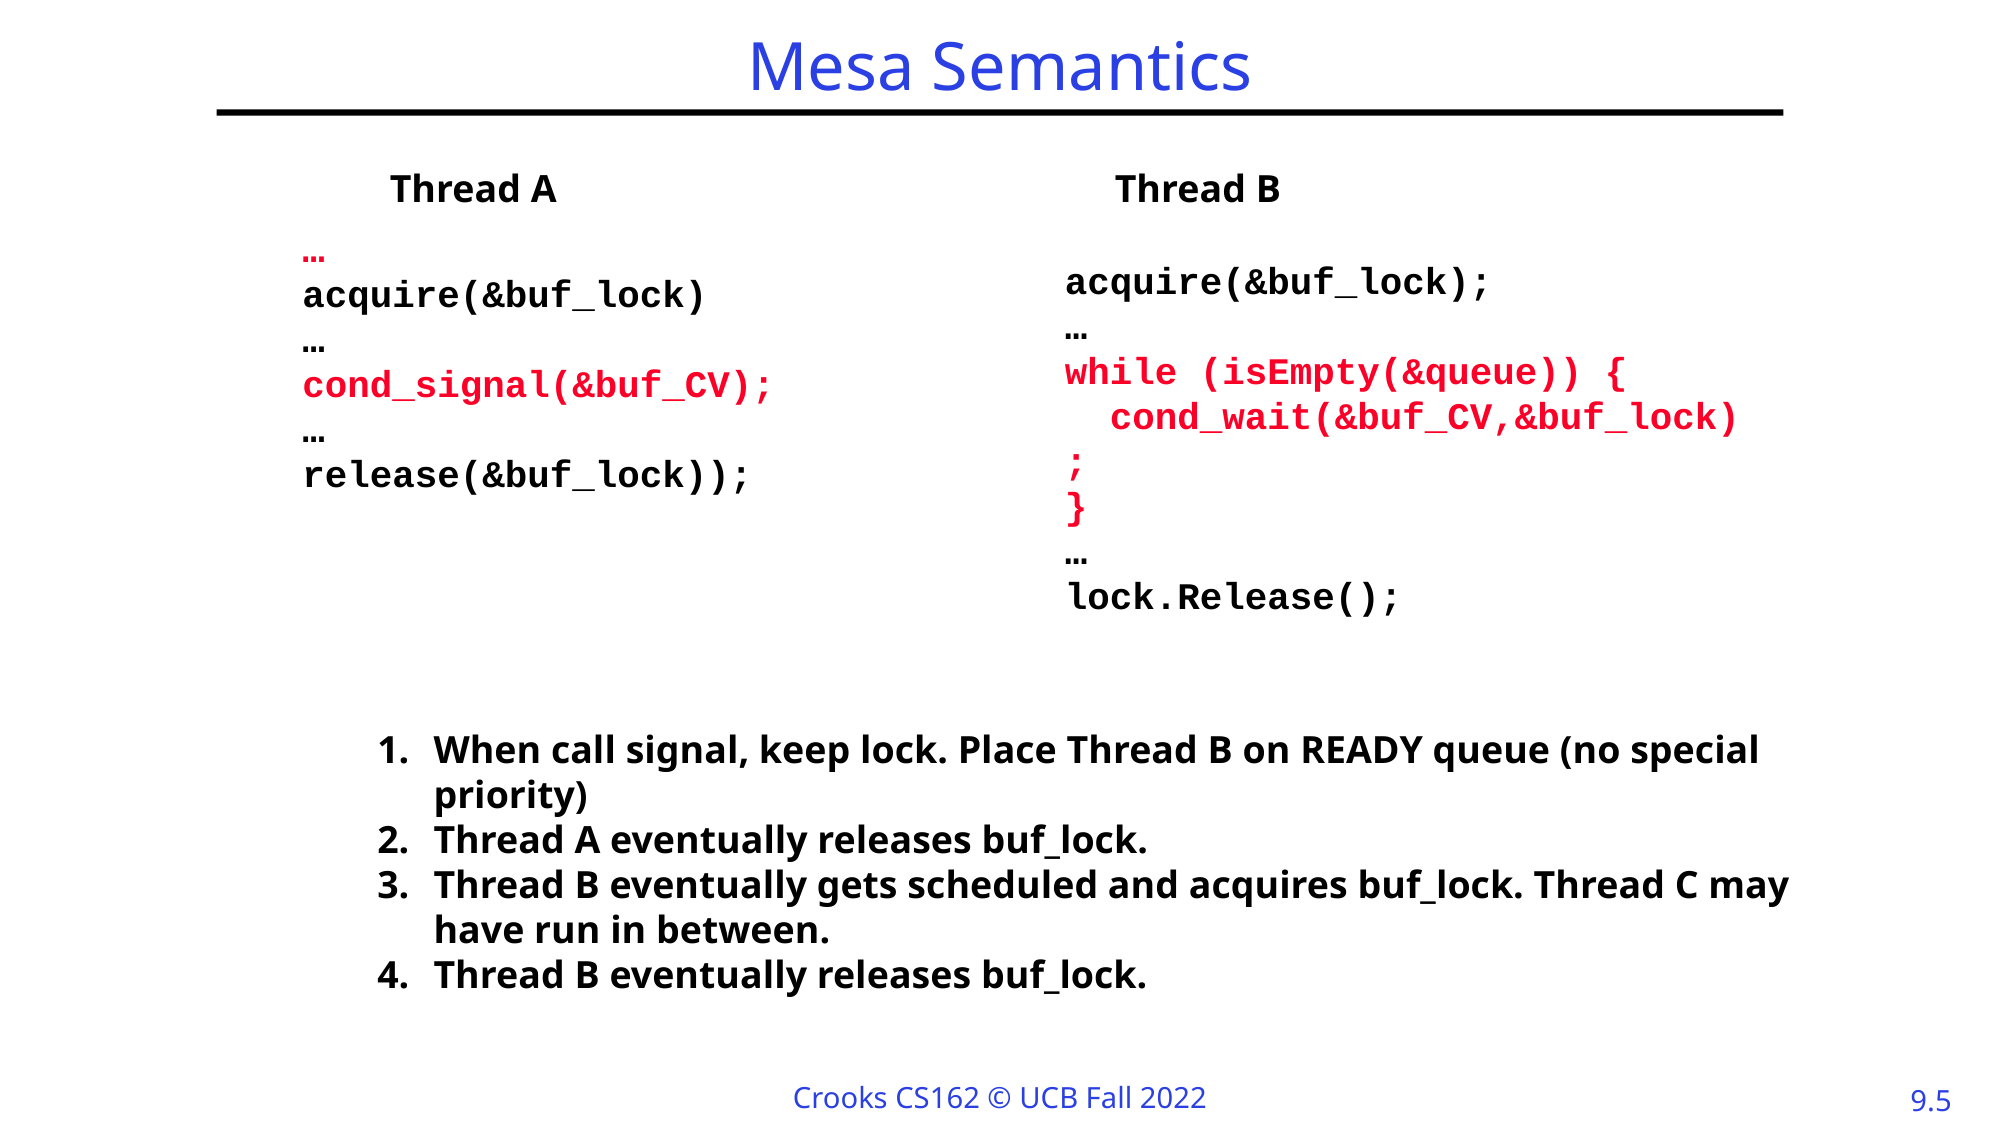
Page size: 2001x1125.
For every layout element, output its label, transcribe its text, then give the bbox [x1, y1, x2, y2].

text_box When call signal, keep lock. Place Thread B on READY queue (no special priority) Thread A eventually releases buf_lock. Thread B eventually gets scheduled and acquires buf_lock. Thread C may have run in between. Thread B eventually releases buf_lock. [362, 718, 1813, 1003]
text_box acquire(&buf_lock); … while (isEmpty(&queue)) { cond_wait(&buf_CV,&buf_lock); } … lock.Release(); [1050, 249, 1775, 625]
text_box Thread B [1099, 157, 1413, 218]
text_box Thread A [374, 157, 688, 218]
title Mesa Semantics [216, 24, 1784, 113]
text_box … acquire(&buf_lock) … cond_signal(&buf_CV); … release(&buf_lock)); [287, 218, 863, 503]
